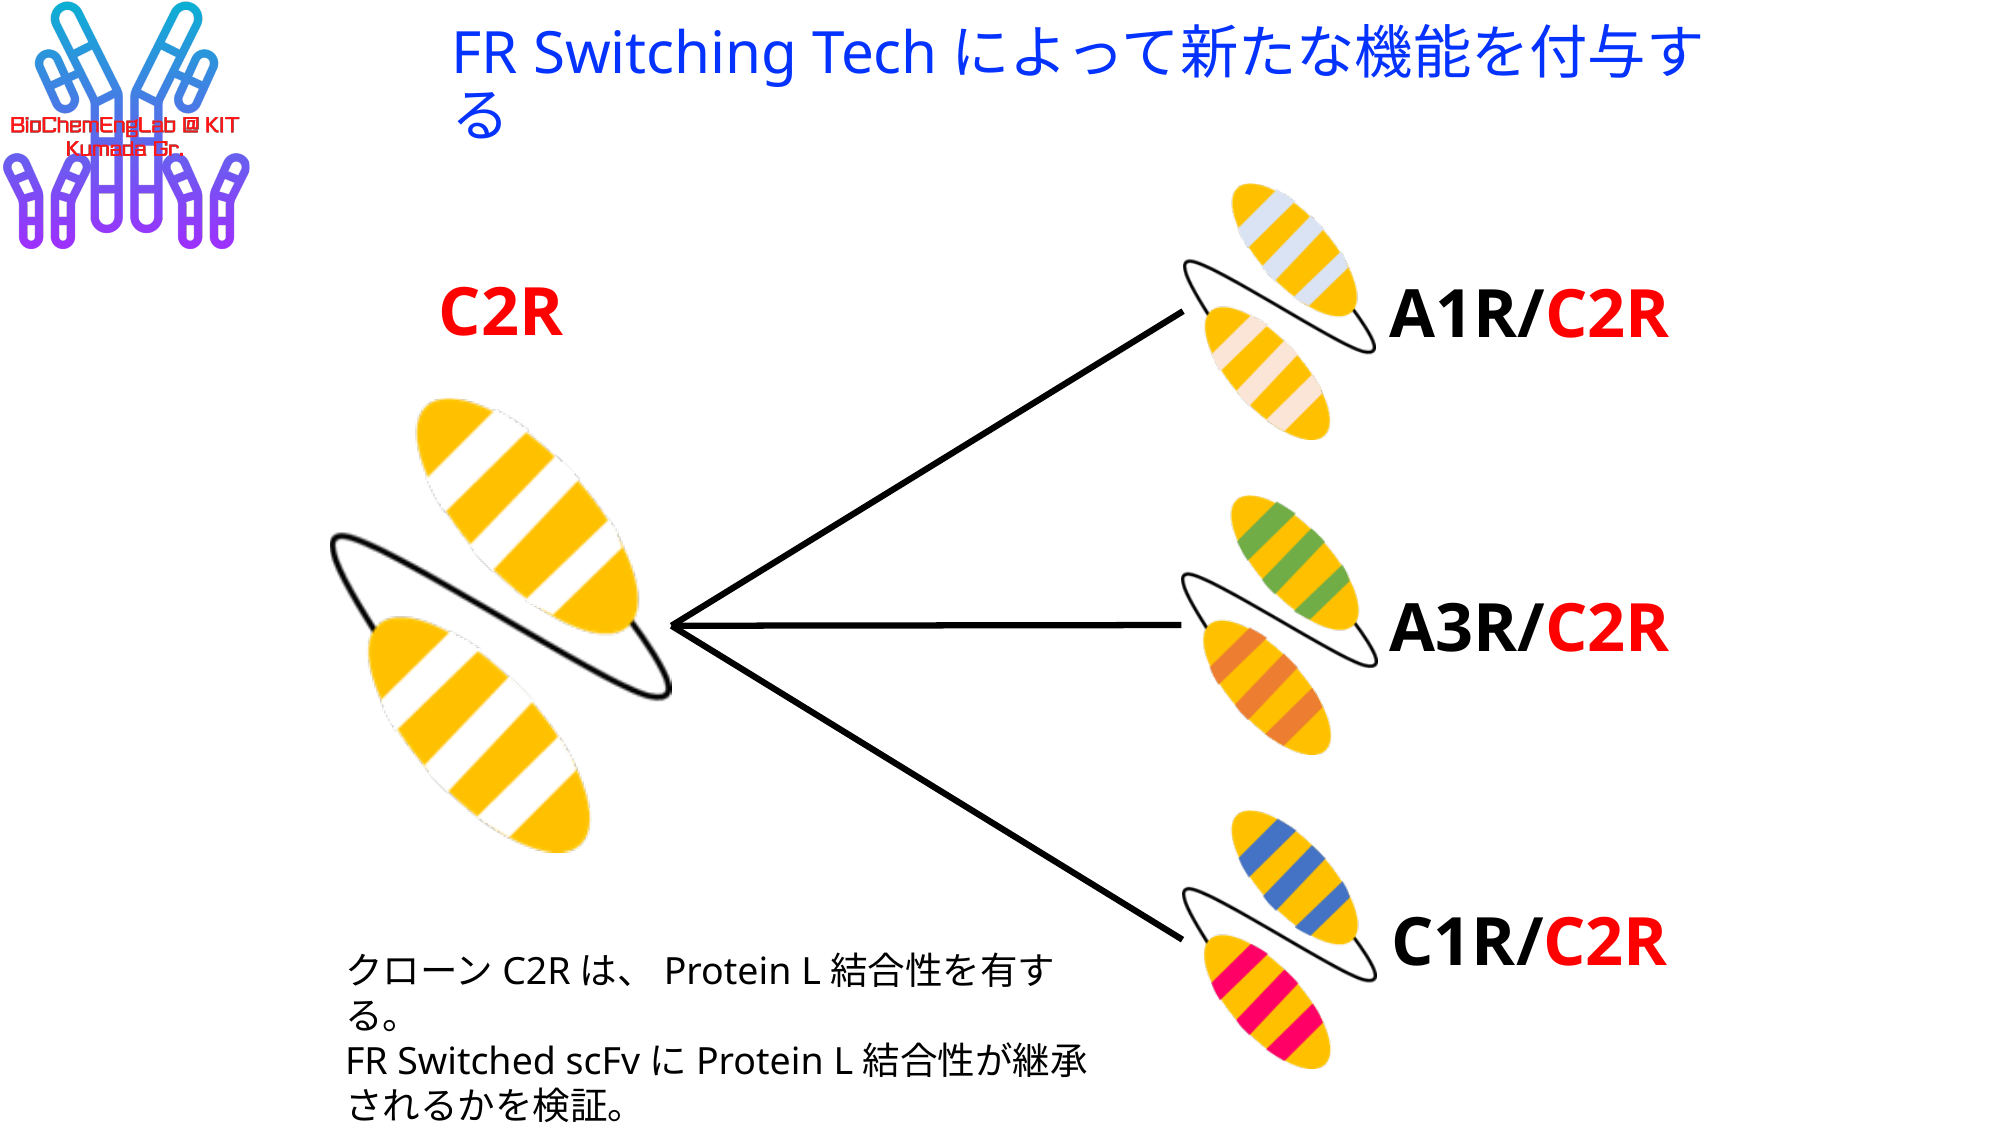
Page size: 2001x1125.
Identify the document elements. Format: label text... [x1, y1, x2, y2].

picture [1183, 183, 1376, 440]
picture [1181, 495, 1378, 755]
text_box クローンC2Rは、Protein L結合性を有する。 FR Switched scFvにProtein L結合性が継承されるかを検証。 [330, 939, 1104, 1125]
text_box C1R/C2R [1377, 891, 1684, 987]
picture [330, 398, 672, 853]
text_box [671, 311, 1184, 625]
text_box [671, 625, 1183, 940]
picture [1182, 810, 1377, 1069]
text_box C2R [423, 261, 579, 356]
picture [0, 0, 250, 249]
text_box A1R/C2R [1376, 263, 1685, 358]
text_box A3R/C2R [1378, 577, 1685, 672]
title FR Switching Techによって新たな機能を付与する [436, 17, 1750, 156]
